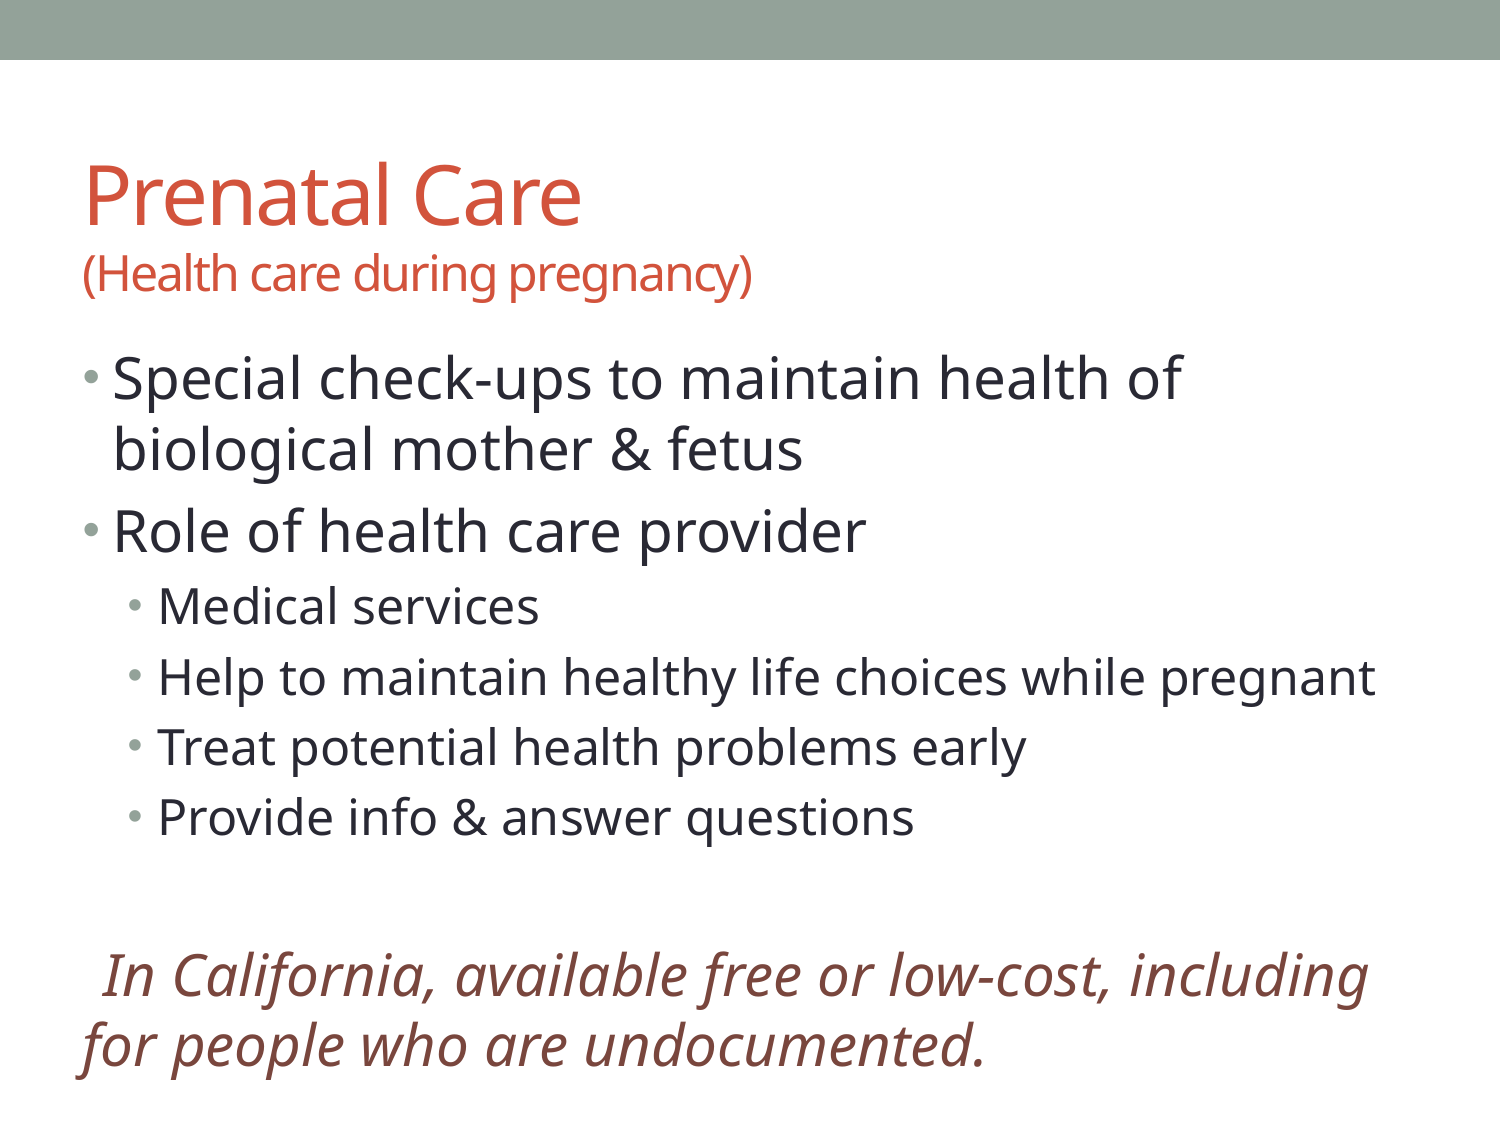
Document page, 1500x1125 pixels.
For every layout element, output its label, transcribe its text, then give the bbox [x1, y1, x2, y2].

list Special check-ups to maintain health of biological mother & fetus Role of health care provider Medical services Help to maintain healthy life choices while pregnant Treat potential health problems early Provide info & answer questions In California, available free or low-cost, including for people who are undocumented. [74, 333, 1451, 1125]
title Prenatal Care (Health care during pregnancy) [74, 86, 1426, 333]
